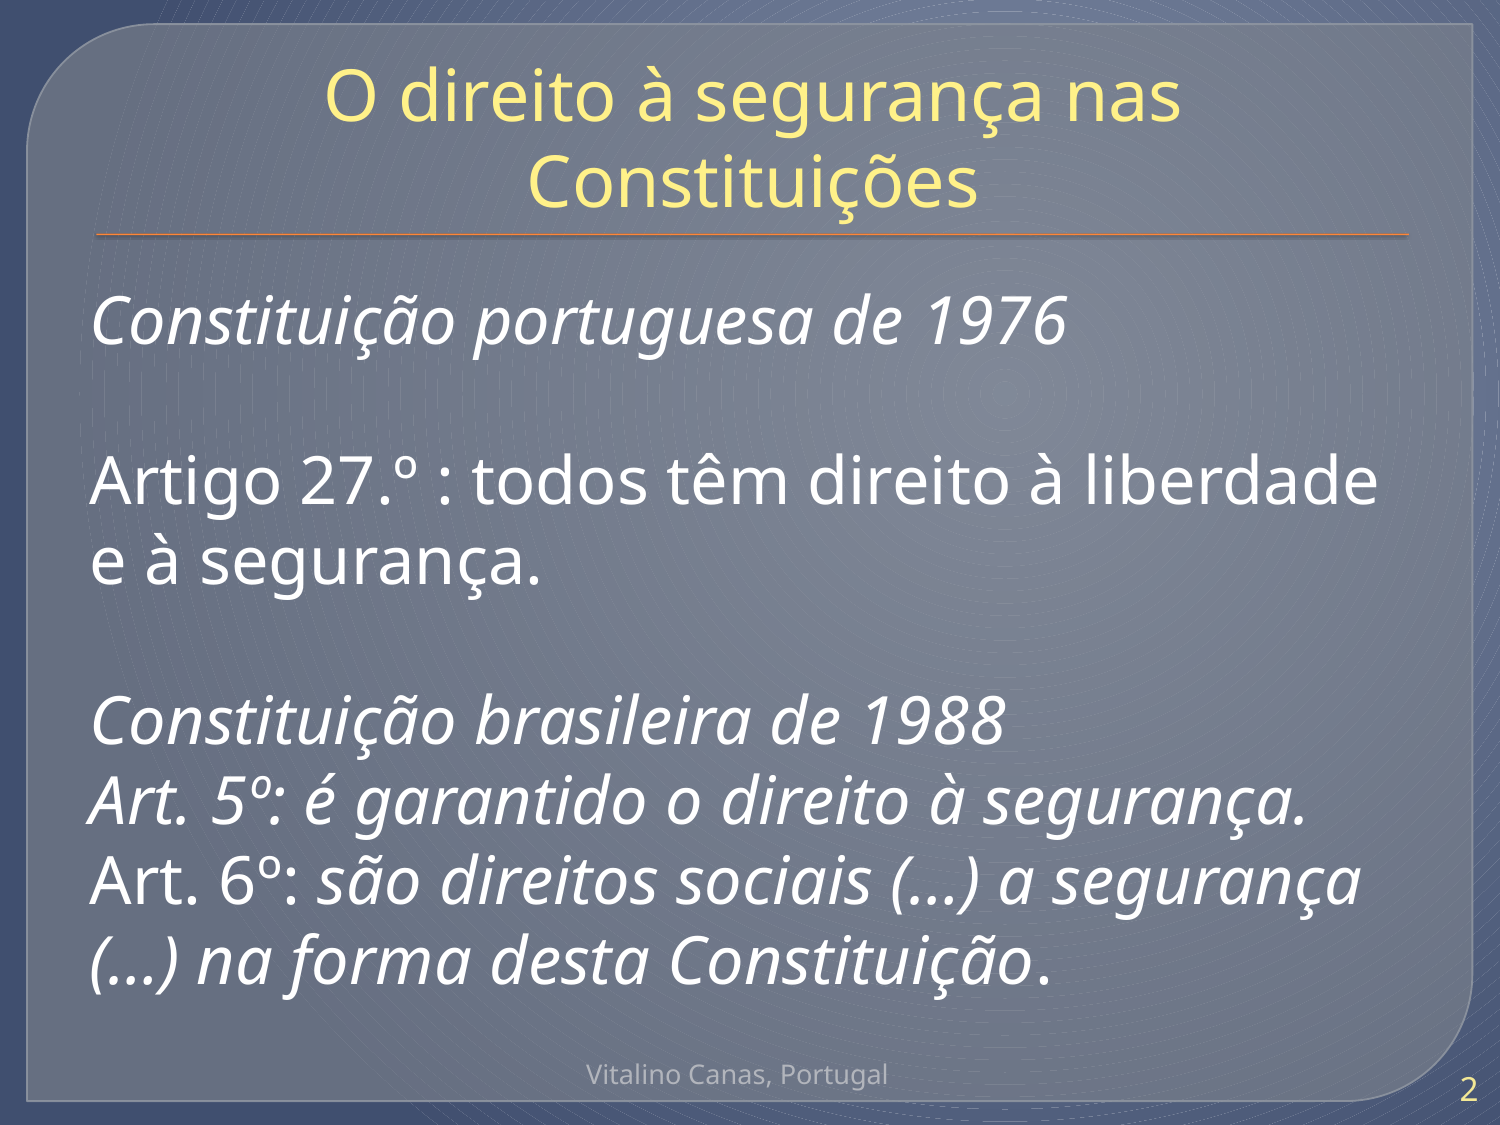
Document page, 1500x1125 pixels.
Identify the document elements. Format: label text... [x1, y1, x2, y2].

slide_number 2 [1417, 1068, 1494, 1114]
list Constituição portuguesa de 1976 Artigo 27.º : todos têm direito à liberdade e à segurança. Constituição brasileira de 1988 Art. 5º: é garantido o direito à segurança. Art. 6º: são direitos sociais (…) a segurança (…) na forma desta Constituição. [75, 270, 1425, 1013]
title O direito à segurança nas Constituições [75, 41, 1425, 230]
footer Vitalino Canas, Portugal [212, 1050, 904, 1095]
